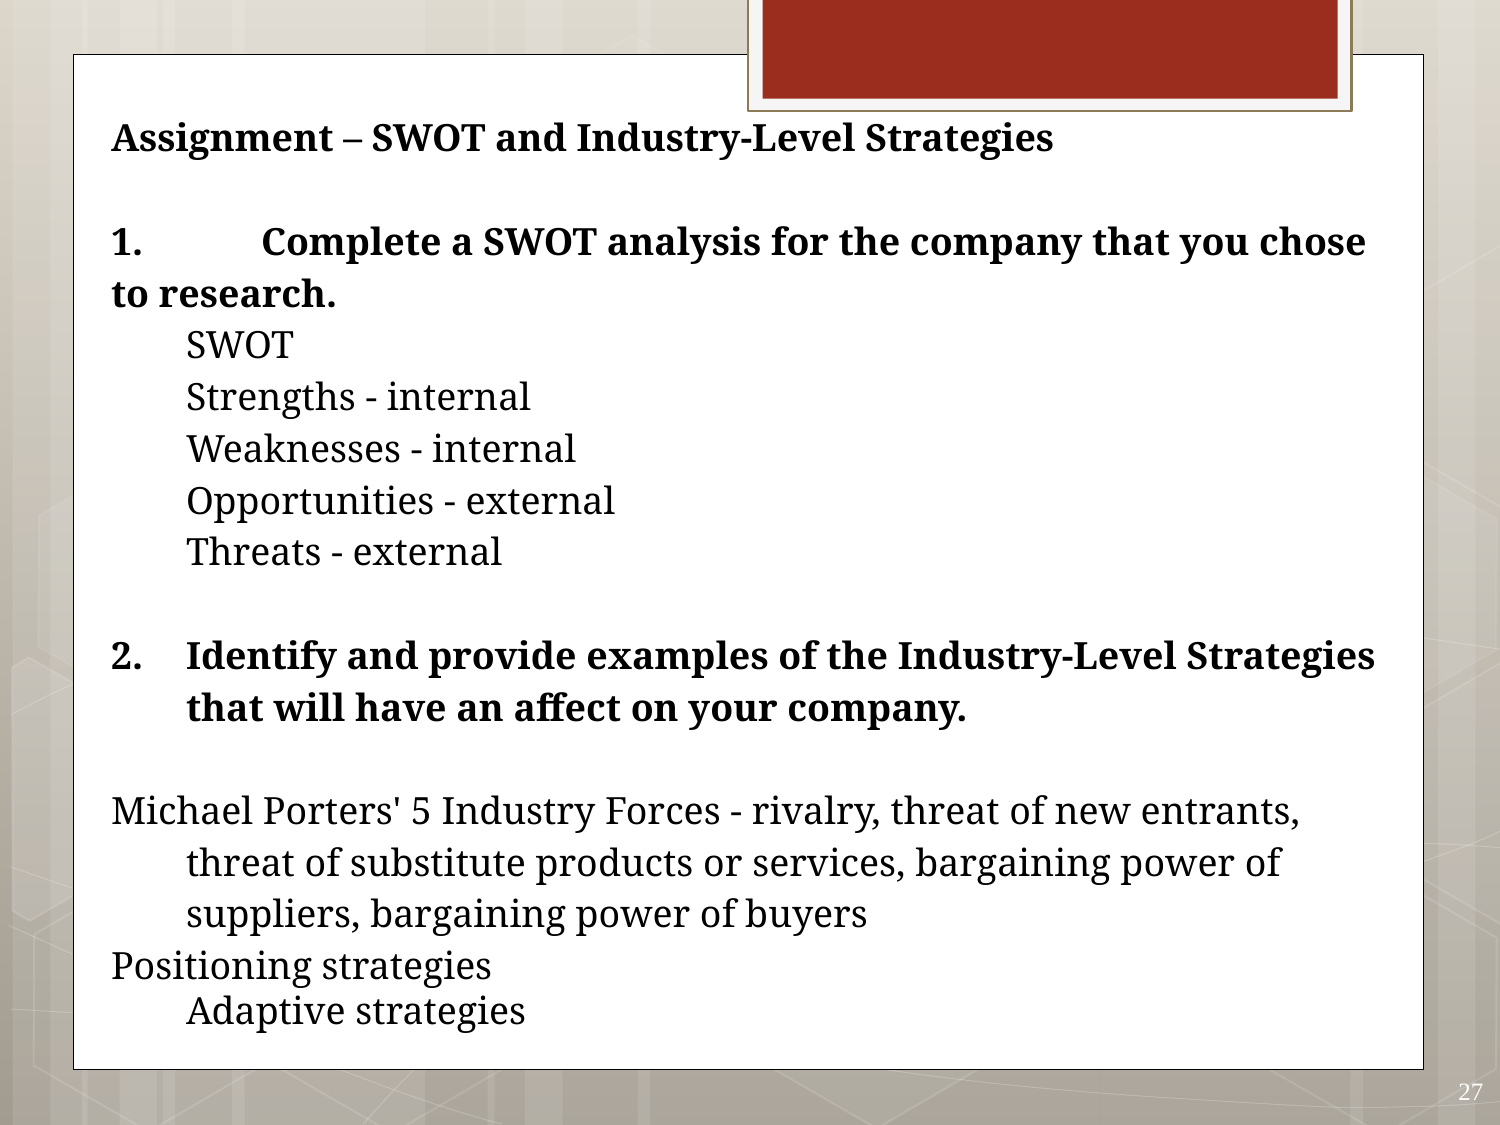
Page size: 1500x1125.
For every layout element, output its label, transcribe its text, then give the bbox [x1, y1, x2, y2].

slide_number 27 [1279, 1060, 1499, 1120]
text_box Assignment – SWOT and Industry-Level Strategies 1. Complete a SWOT analysis for the company that you chose to research. SWOT Strengths - internal Weaknesses - internal Opportunities - external Threats - external 2. Identify and provide examples of the Industry-Level Strategies that will have an affect on your company. Michael Porters' 5 Industry Forces - rivalry, threat of new entrants, threat of substitute products or services, bargaining power of suppliers, bargaining power of buyers Positioning strategies Adaptive strategies [96, 100, 1430, 1040]
